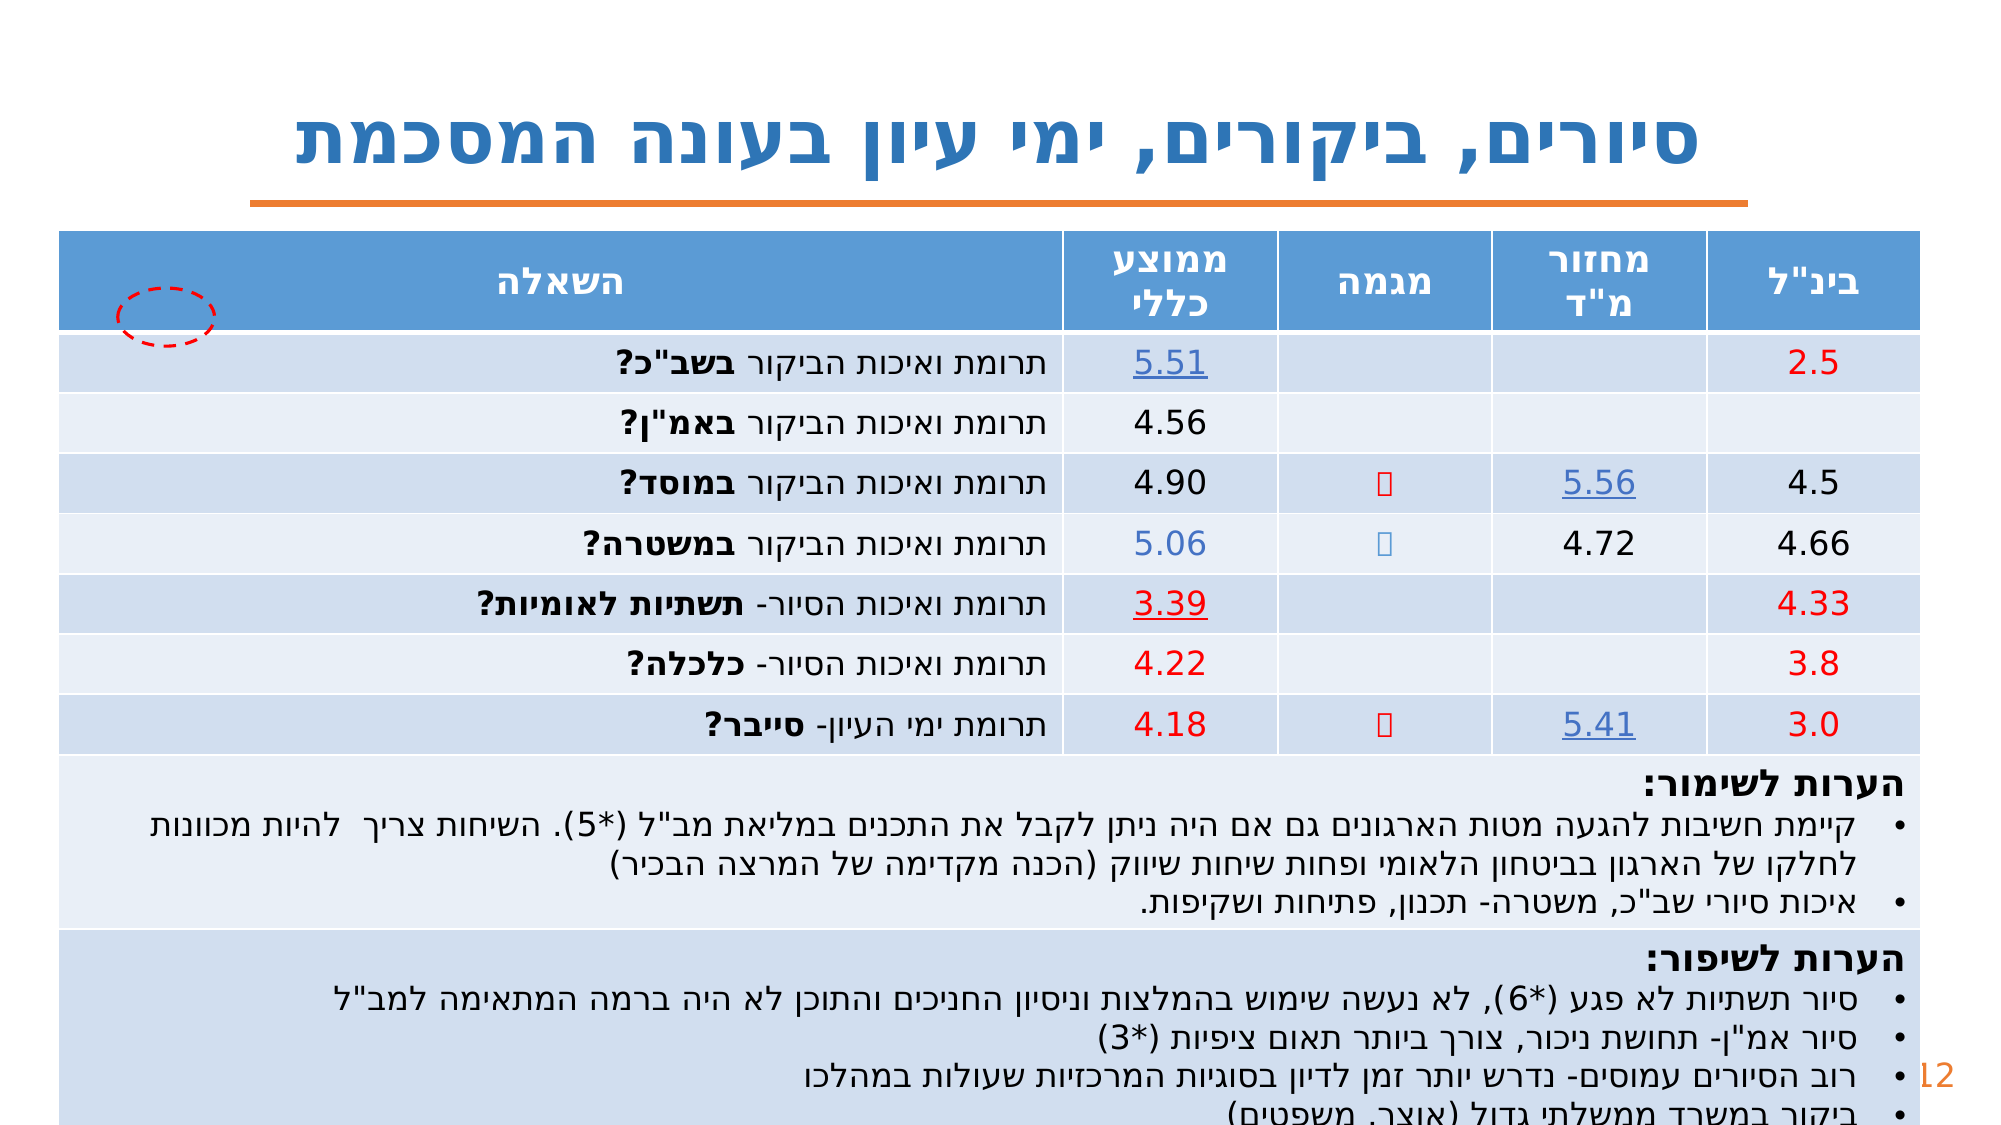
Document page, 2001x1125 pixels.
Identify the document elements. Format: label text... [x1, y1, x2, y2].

table_cell 3.39 [1064, 575, 1277, 633]
table_header מחזור מ"ד [1493, 231, 1706, 330]
table_cell [1279, 394, 1491, 452]
table_cell  [1279, 514, 1491, 573]
table_cell 5.51 [1064, 335, 1277, 392]
table_cell  [1279, 695, 1491, 754]
table_cell 4.72 [1493, 514, 1706, 573]
table_cell 3.0 [1708, 695, 1920, 754]
table_cell הערות לשימור: קיימת חשיבות להגעה מטות הארגונים גם אם היה ניתן לקבל את התכנים במליאת מב"ל (*5). השיחות צריך להיות מכוונות לחלקו של הארגון בביטחון הלאומי ופחות שיחות שיווק (הכנה מקדימה של המרצה הבכיר) איכות סיורי שב"כ, משטרה- תכנון, פתיחות ושקיפות. [59, 756, 1920, 928]
table_cell [1493, 394, 1706, 452]
table_cell 3.8 [1708, 635, 1920, 693]
table_cell תרומת ואיכות הביקור בשב"כ? [59, 335, 1062, 392]
title סיורים, ביקורים, ימי עיון בעונה המסכמת [137, 30, 1863, 230]
table_cell [1493, 635, 1706, 693]
table_cell 4.66 [1708, 514, 1920, 573]
table_cell 5.56 [1493, 454, 1706, 513]
table_cell הערות לשיפור: סיור תשתיות לא פגע (*6), לא נעשה שימוש בהמלצות וניסיון החניכים והתוכן לא היה ברמה המתאימה למב"ל סיור אמ"ן- תחושת ניכור, צורך ביותר תאום ציפיות (*3) רוב הסיורים עמוסים- נדרש יותר זמן לדיון בסוגיות המרכזיות שעולות במהלכו ביקור במשרד ממשלתי גדול (אוצר, משפטים) There needs to be discussions for all these trips on tying them to national security, the strategy, and interagency. [59, 930, 1920, 1125]
text_box [116, 287, 216, 348]
table_cell תרומת ואיכות הביקור במשטרה? [59, 514, 1062, 573]
table_cell 4.56 [1064, 394, 1277, 452]
table_cell [1493, 575, 1706, 633]
table_cell  [1279, 454, 1491, 513]
table_cell [1708, 394, 1920, 452]
table_cell 4.18 [1064, 695, 1277, 754]
table_cell 2.5 [1708, 335, 1920, 392]
table_cell [1279, 575, 1491, 633]
table_cell תרומת ימי העיון- סייבר? [59, 695, 1062, 754]
table_cell [1279, 635, 1491, 693]
table_cell תרומת ואיכות הביקור במוסד? [59, 454, 1062, 513]
table_cell תרומת ואיכות הסיור- כלכלה? [59, 635, 1062, 693]
table_cell 5.06 [1064, 514, 1277, 573]
table_cell [1493, 335, 1706, 392]
table_header השאלה [59, 231, 1062, 330]
table_cell 4.90 [1064, 454, 1277, 513]
table_cell [1279, 335, 1491, 392]
table_cell 4.22 [1064, 635, 1277, 693]
table_cell 5.41 [1493, 695, 1706, 754]
table_header ממוצע כללי [1064, 231, 1277, 330]
table_cell 4.33 [1708, 575, 1920, 633]
table_cell תרומת ואיכות הסיור- תשתיות לאומיות? [59, 575, 1062, 633]
table_cell תרומת ואיכות הביקור באמ"ן? [59, 394, 1062, 452]
table_header בינ"ל [1708, 231, 1920, 330]
table_header מגמה [1279, 231, 1491, 330]
table_cell 4.5 [1708, 454, 1920, 513]
